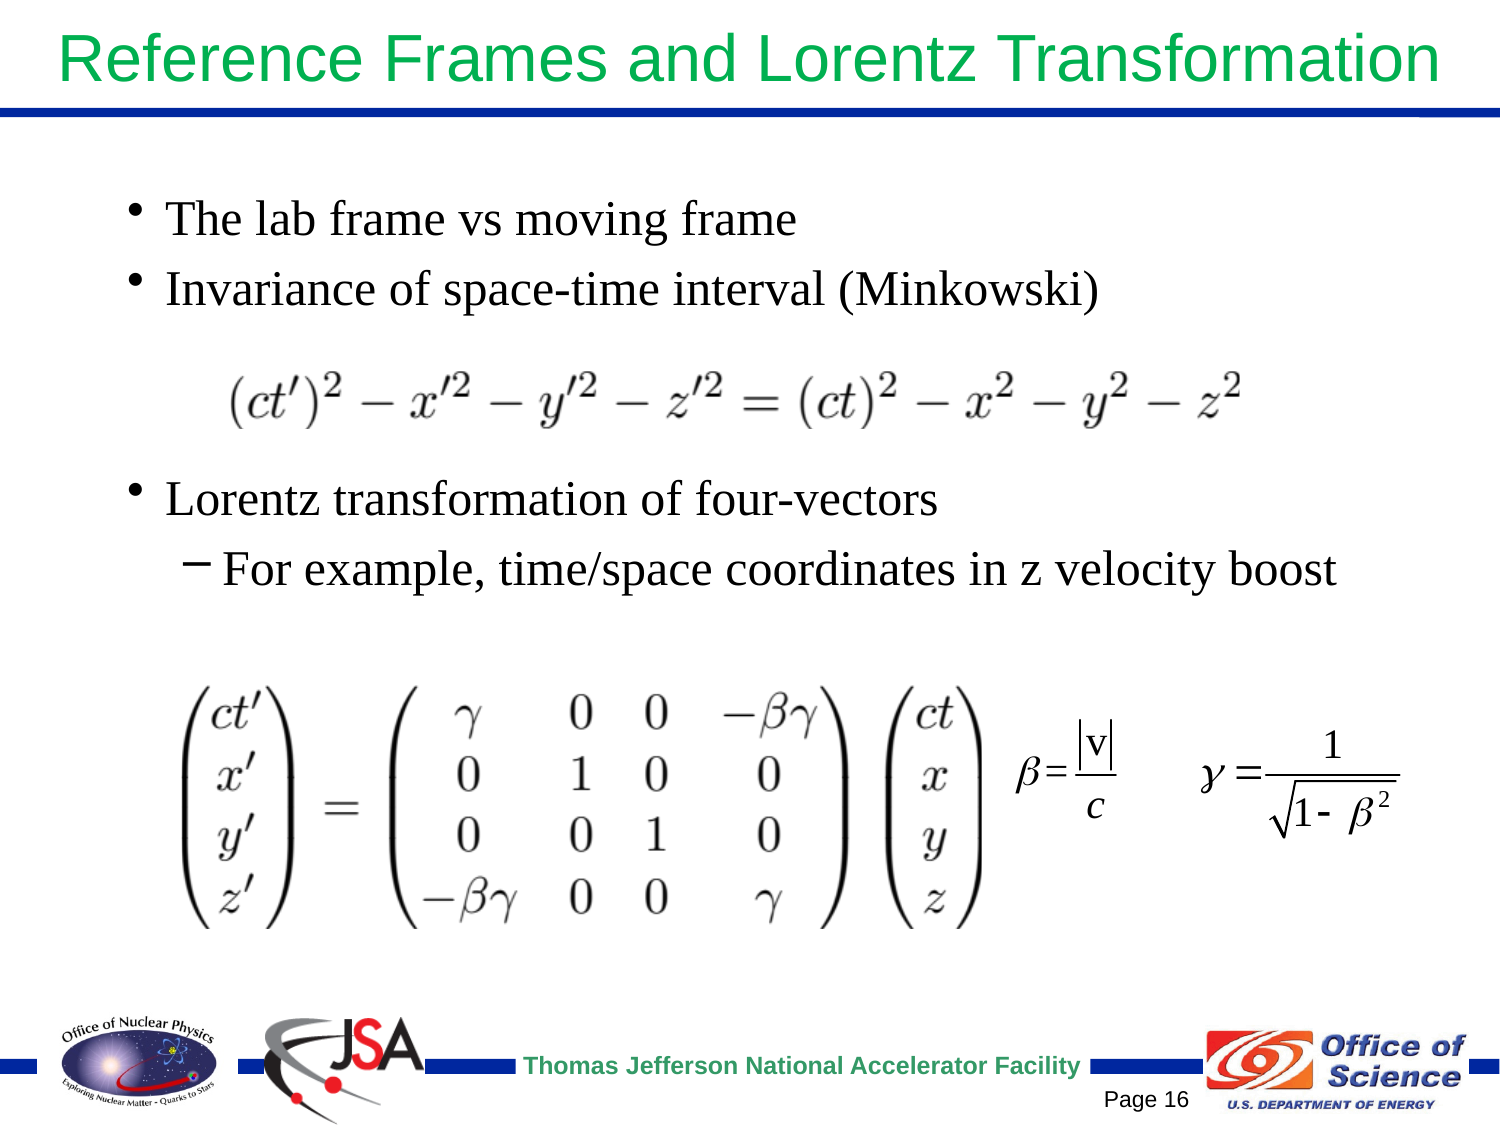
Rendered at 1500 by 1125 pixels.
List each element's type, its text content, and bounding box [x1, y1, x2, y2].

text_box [944, 711, 1410, 849]
picture [229, 370, 1240, 429]
list The lab frame vs moving frame Invariance of space-time interval (Minkowski) Lorentz transformation of four-vectors For example, time/space coordinates in z velocity boost [112, 178, 1413, 979]
picture [181, 684, 982, 929]
picture [264, 1017, 425, 1125]
title Reference Frames and Lorentz Transformation [0, 23, 1500, 88]
picture [1203, 1025, 1469, 1114]
picture [37, 1012, 238, 1117]
